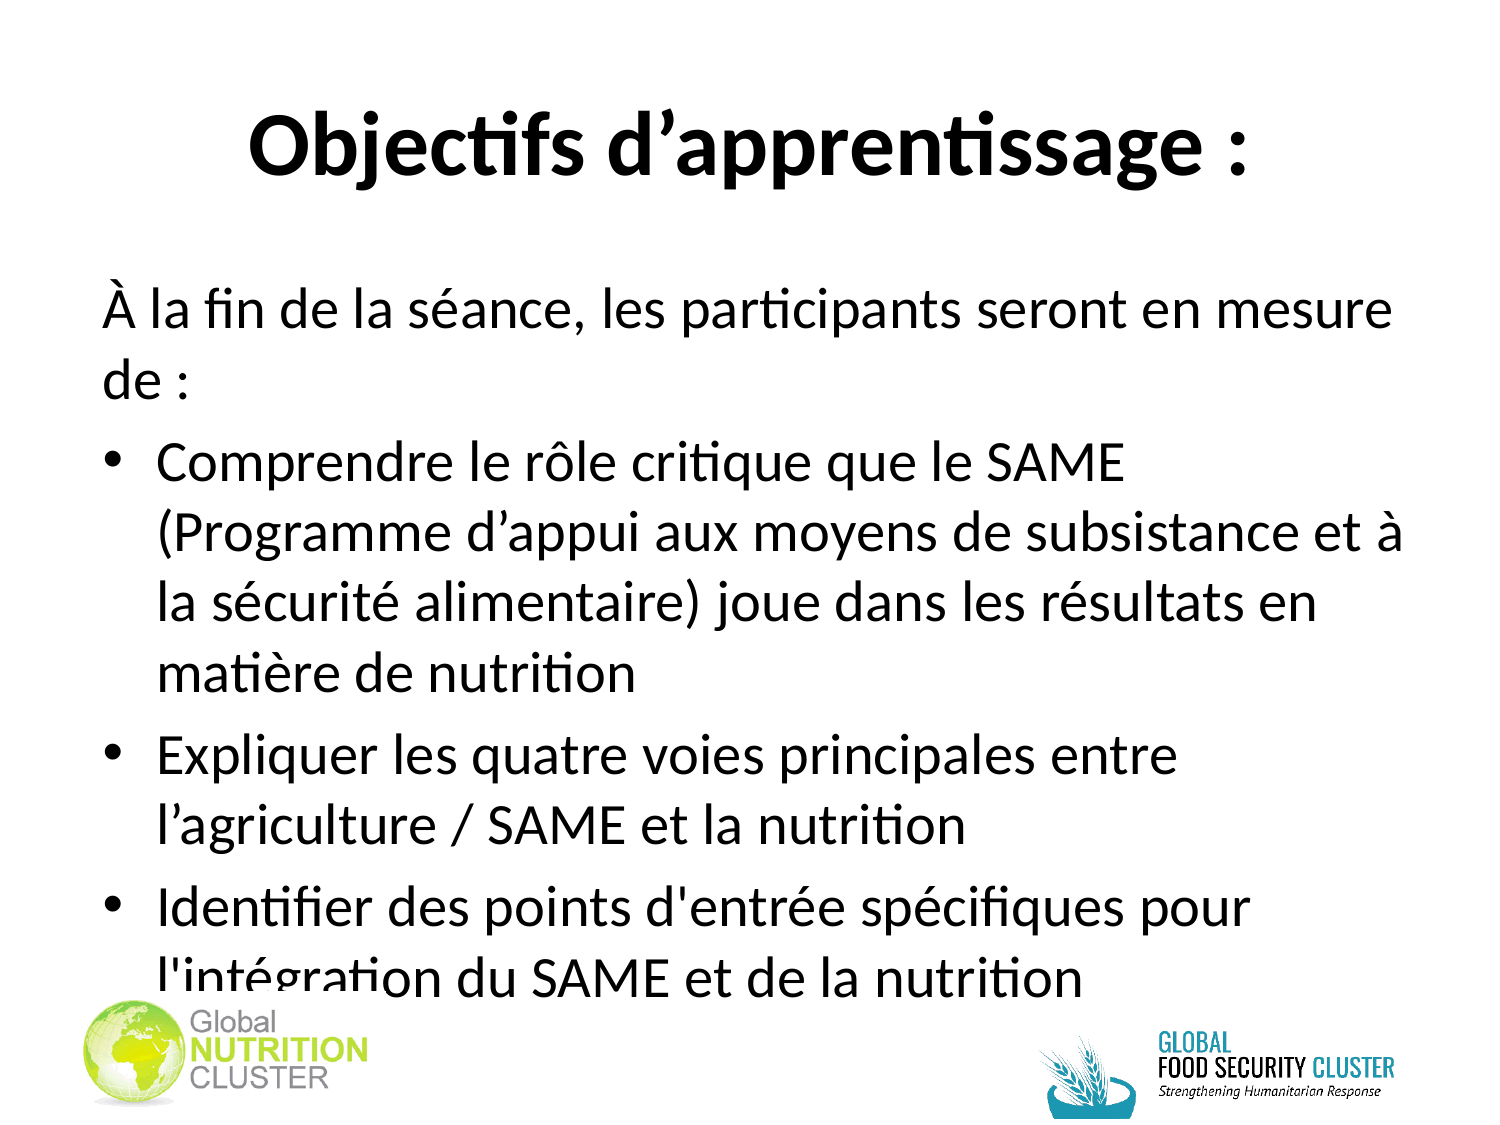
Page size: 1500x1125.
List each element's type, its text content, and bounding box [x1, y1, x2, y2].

picture [70, 991, 386, 1119]
list À la fin de la séance, les participants seront en mesure de : Comprendre le rôle critique que le SAME (Programme d’appui aux moyens de subsistance et à la sécurité alimentaire) joue dans les résultats en matière de nutrition Expliquer les quatre voies principales entre l’agriculture / SAME et la nutrition Identifier des points d'entrée spécifiques pour l'intégration du SAME et de la nutrition [87, 262, 1425, 1025]
picture [1037, 1030, 1395, 1119]
title Objectifs d’apprentissage : [75, 45, 1425, 233]
